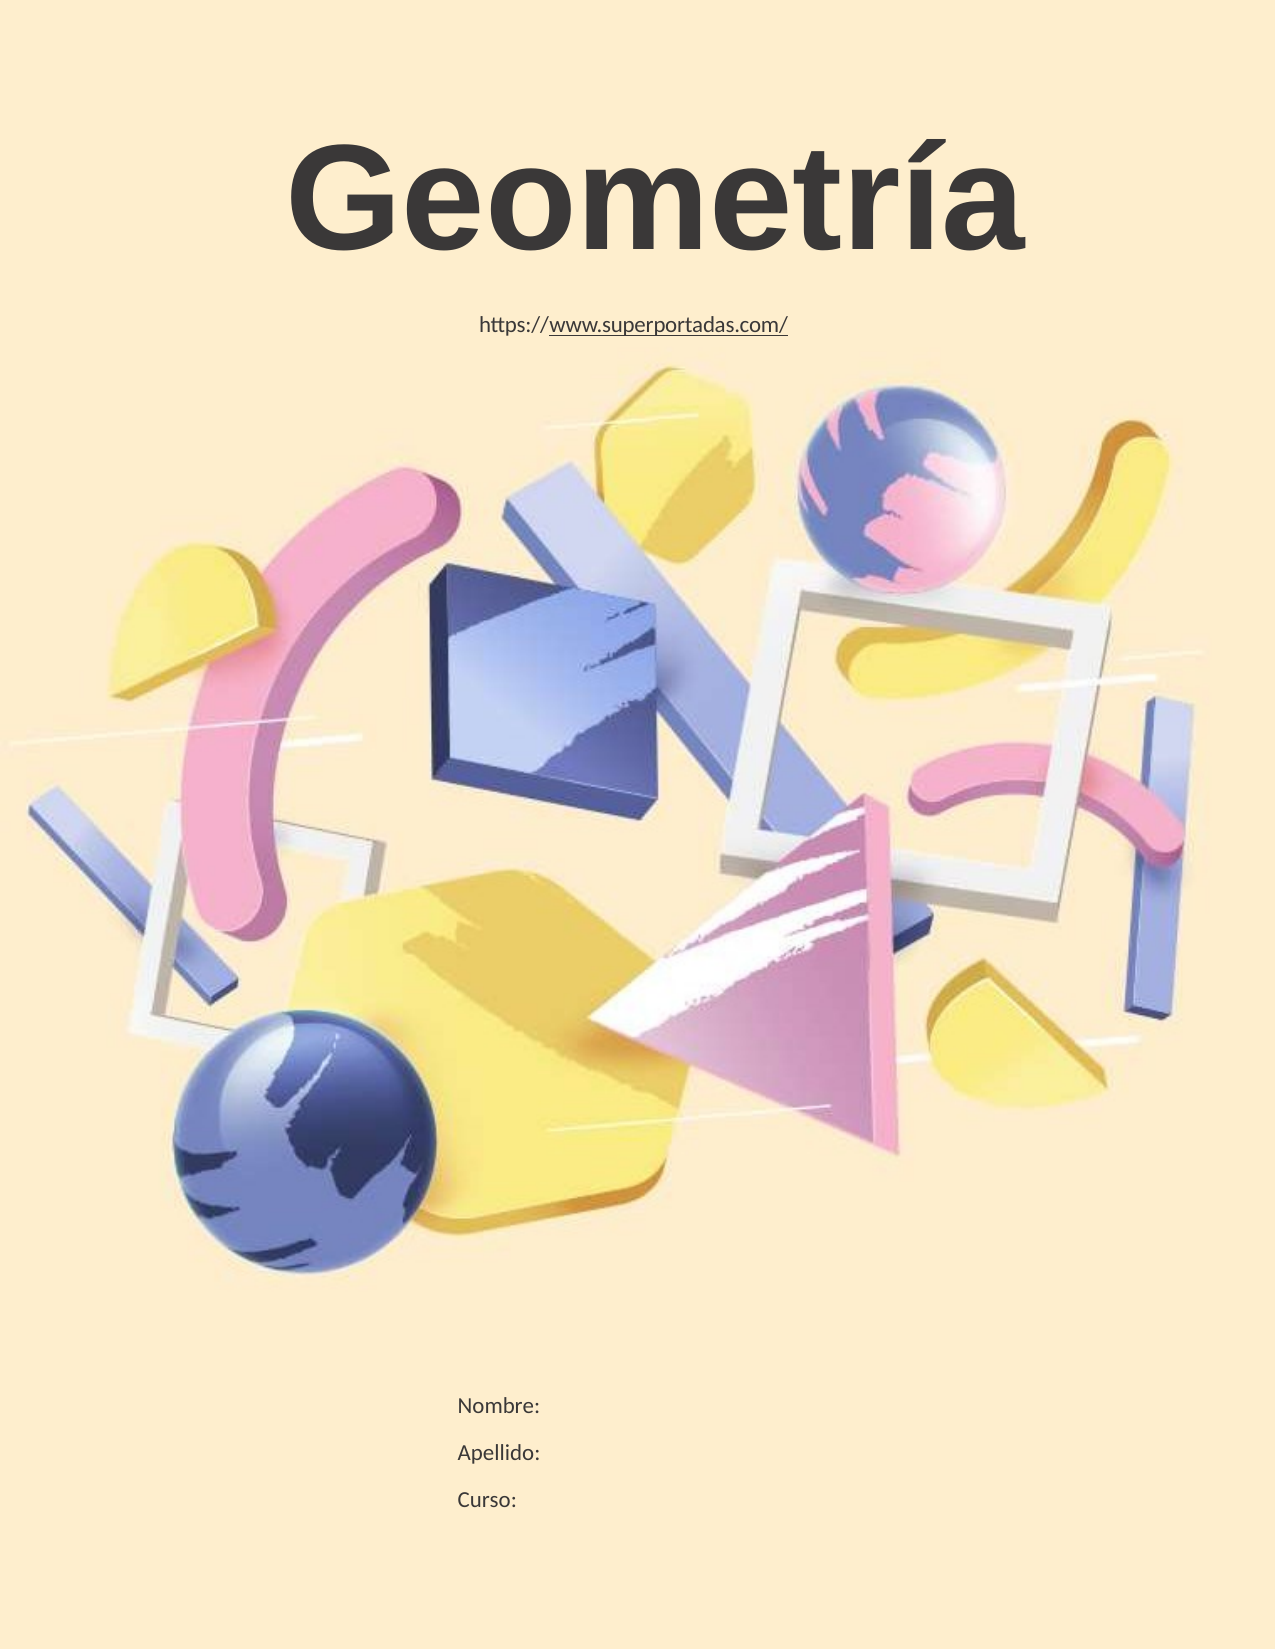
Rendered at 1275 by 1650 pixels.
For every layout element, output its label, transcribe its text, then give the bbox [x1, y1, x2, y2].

title Geometría https://www.superportadas.com/ [245, 97, 1030, 375]
picture [0, 0, 1275, 1649]
text_box Nombre: Apellido: Curso: [455, 1388, 792, 1512]
